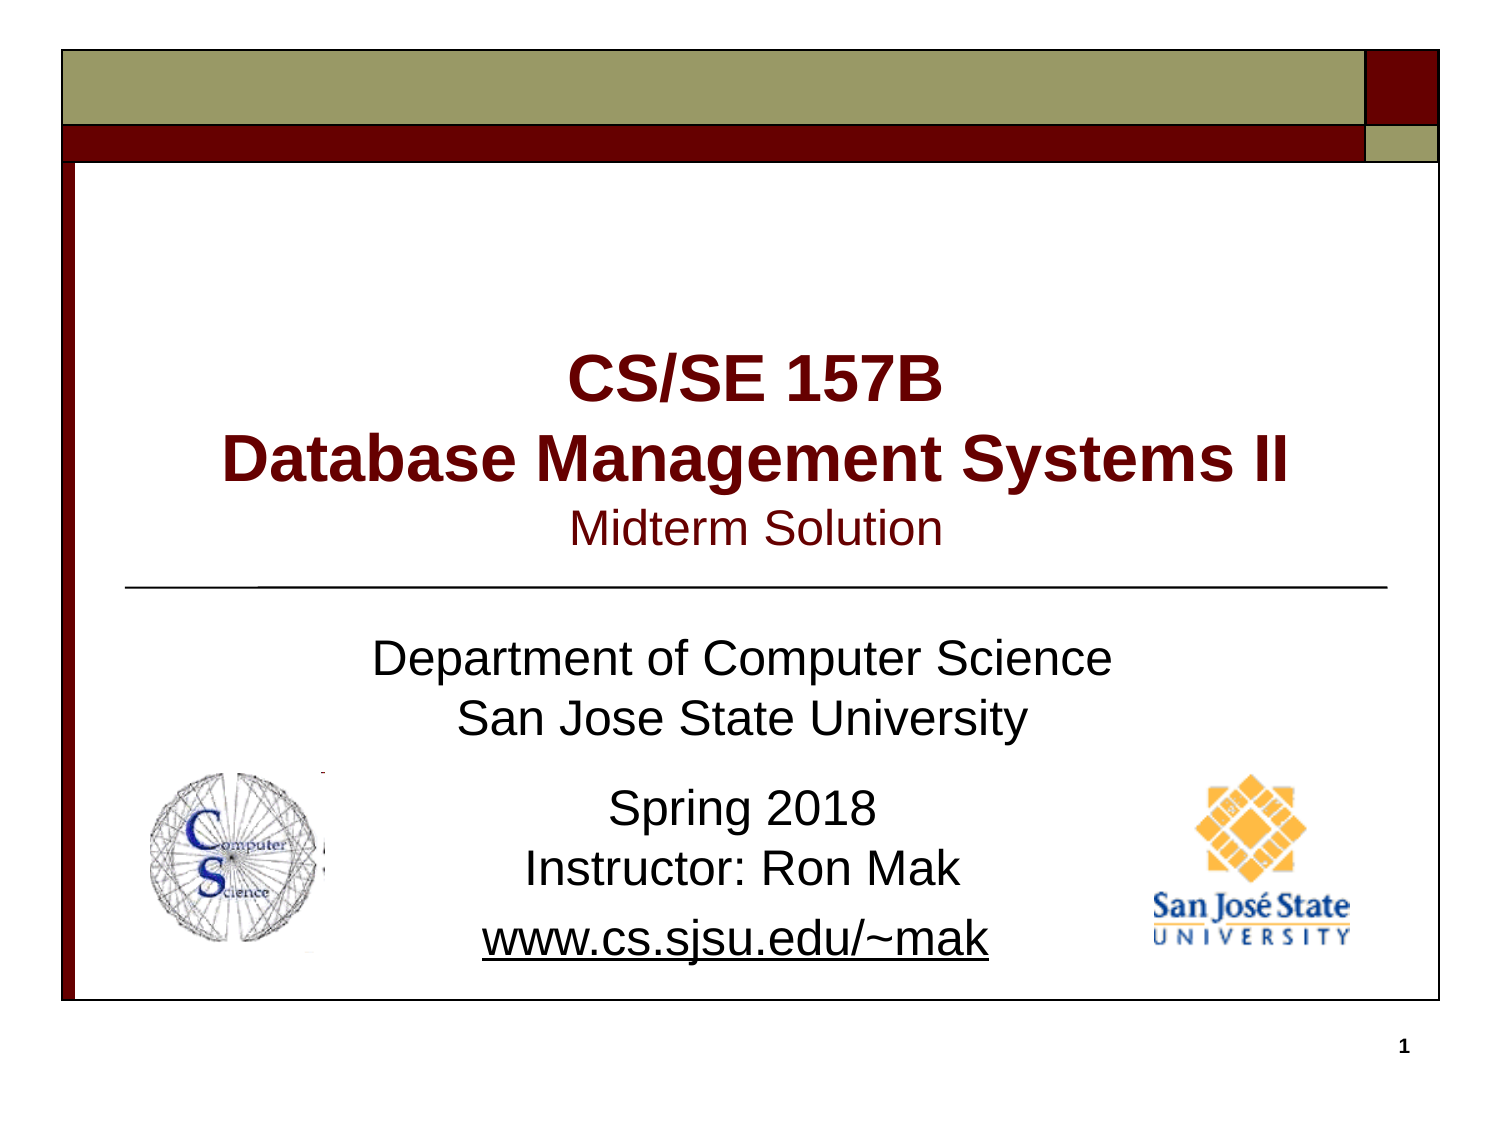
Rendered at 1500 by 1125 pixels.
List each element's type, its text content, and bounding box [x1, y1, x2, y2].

title CS/SE 157B Database Management Systems II Midterm Solution [125, 224, 1388, 563]
picture [1154, 769, 1350, 953]
subtitle Department of Computer Science San Jose State University Spring 2018 Instructor: Ron Mak www.cs.sjsu.edu/~mak [345, 617, 1141, 983]
slide_number 1 [1074, 1025, 1425, 1100]
picture [149, 772, 325, 953]
